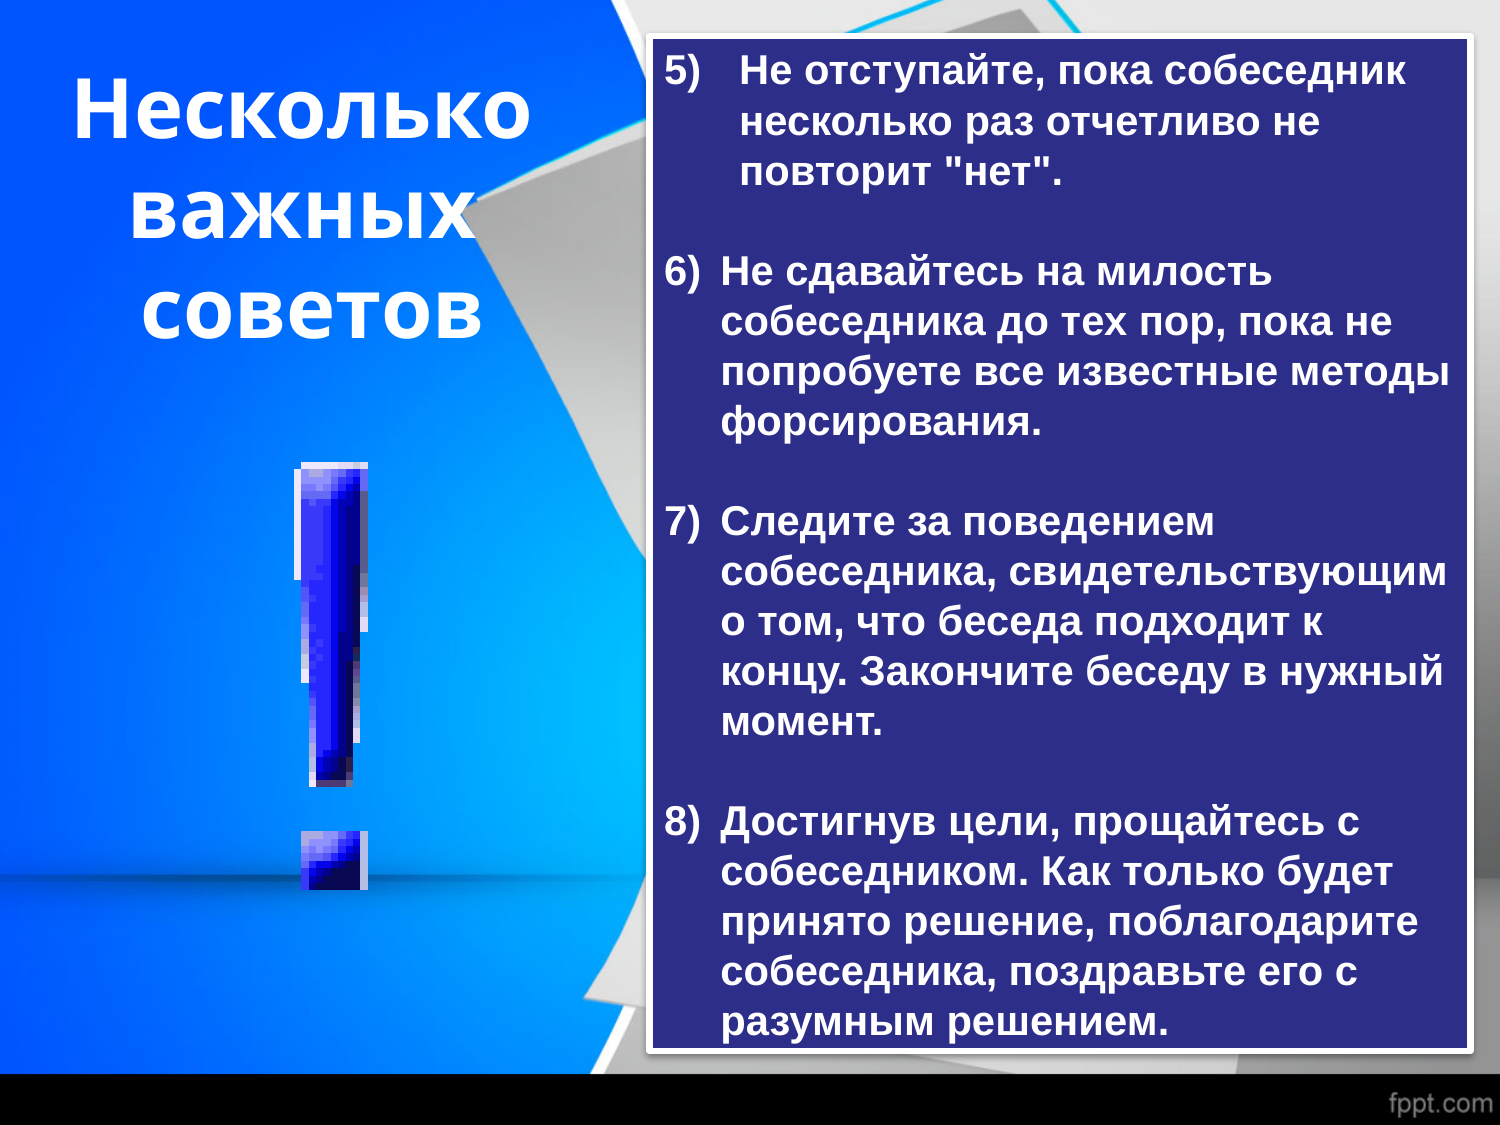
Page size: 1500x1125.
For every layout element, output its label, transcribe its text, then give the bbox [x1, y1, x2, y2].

picture [0, 0, 1500, 1125]
title Несколько важных советов [17, 160, 609, 251]
text_box Не отступайте, пока собеседник несколько раз отчетливо не повторит "нет". Не сдавайтесь на милость собеседника до тех пор, пока не попробуете все известные методы форсирования. Следите за поведением собеседника, свидетельствующим о том, что беседа подходит к концу. Закончите беседу в нужный момент. Достигнув цели, прощайтесь с собеседником. Как только будет принято решение, поблагодарите собеседника, поздравьте его с разумным решением. [646, 33, 1474, 1054]
